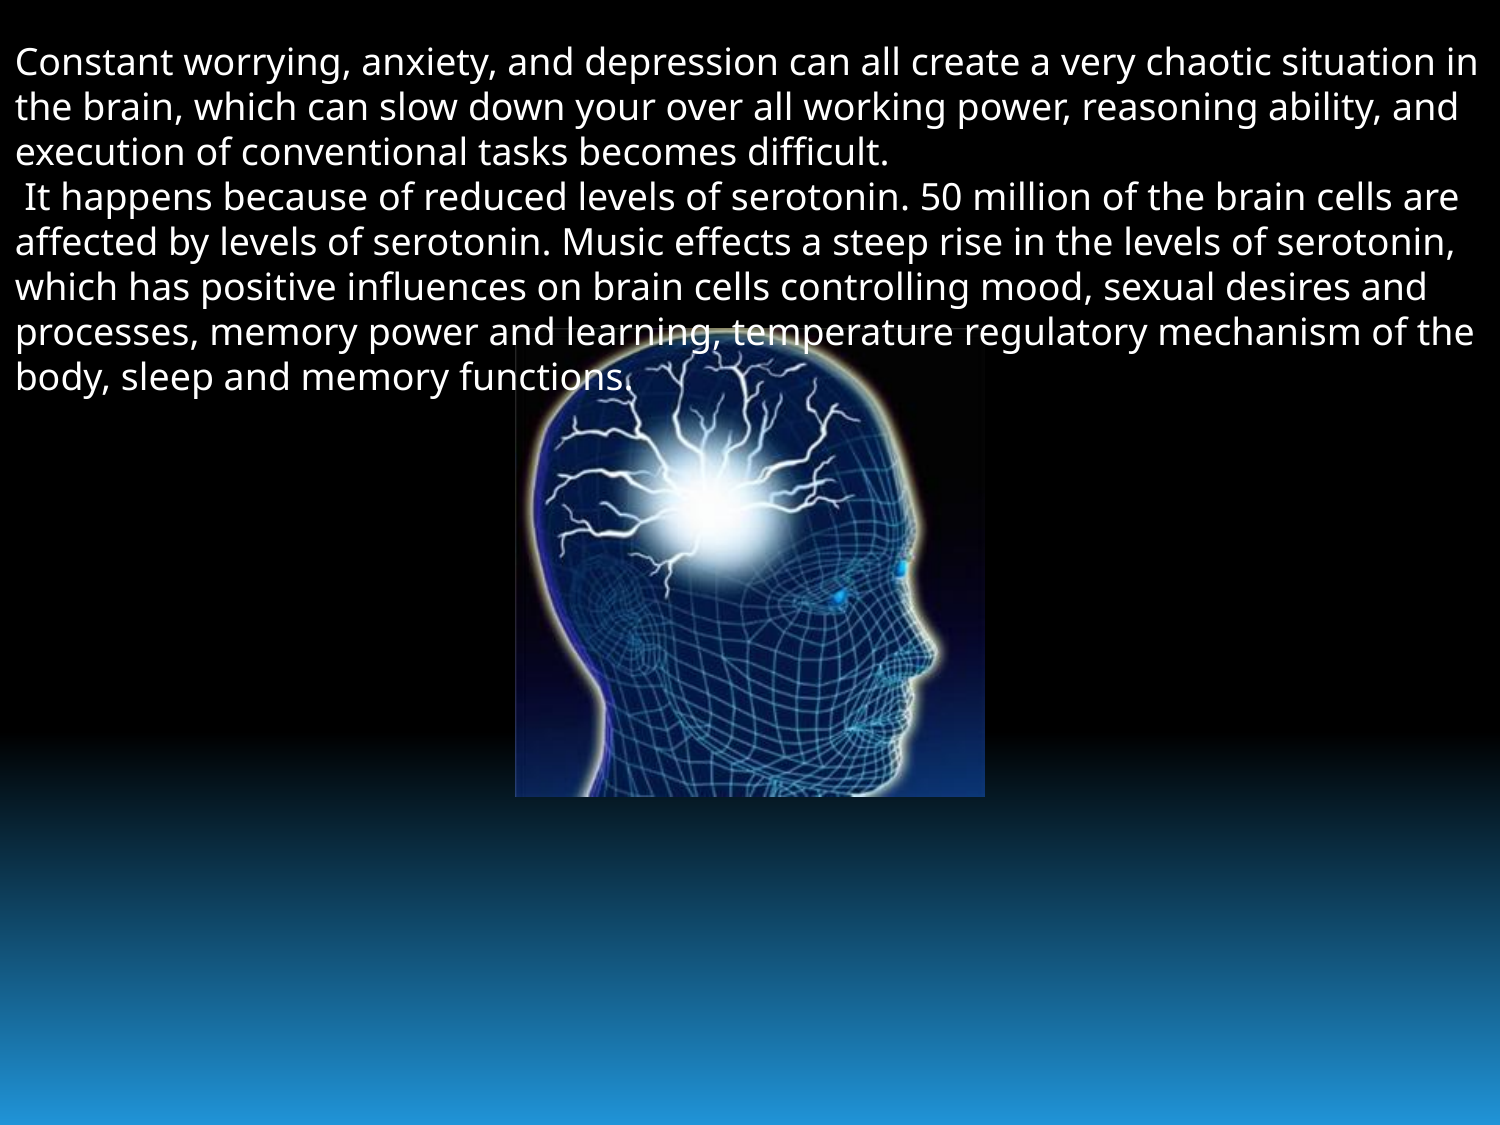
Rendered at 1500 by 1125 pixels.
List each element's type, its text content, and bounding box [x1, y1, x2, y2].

text_box Constant worrying, anxiety, and depression can all create a very chaotic situation in the brain, which can slow down your over all working power, reasoning ability, and execution of conventional tasks becomes difficult. It happens because of reduced levels of serotonin. 50 million of the brain cells are affected by levels of serotonin. Music effects a steep rise in the levels of serotonin, which has positive influences on brain cells controlling mood, sexual desires and processes, memory power and learning, temperature regulatory mechanism of the body, sleep and memory functions. [0, 30, 1500, 406]
picture [515, 327, 985, 798]
